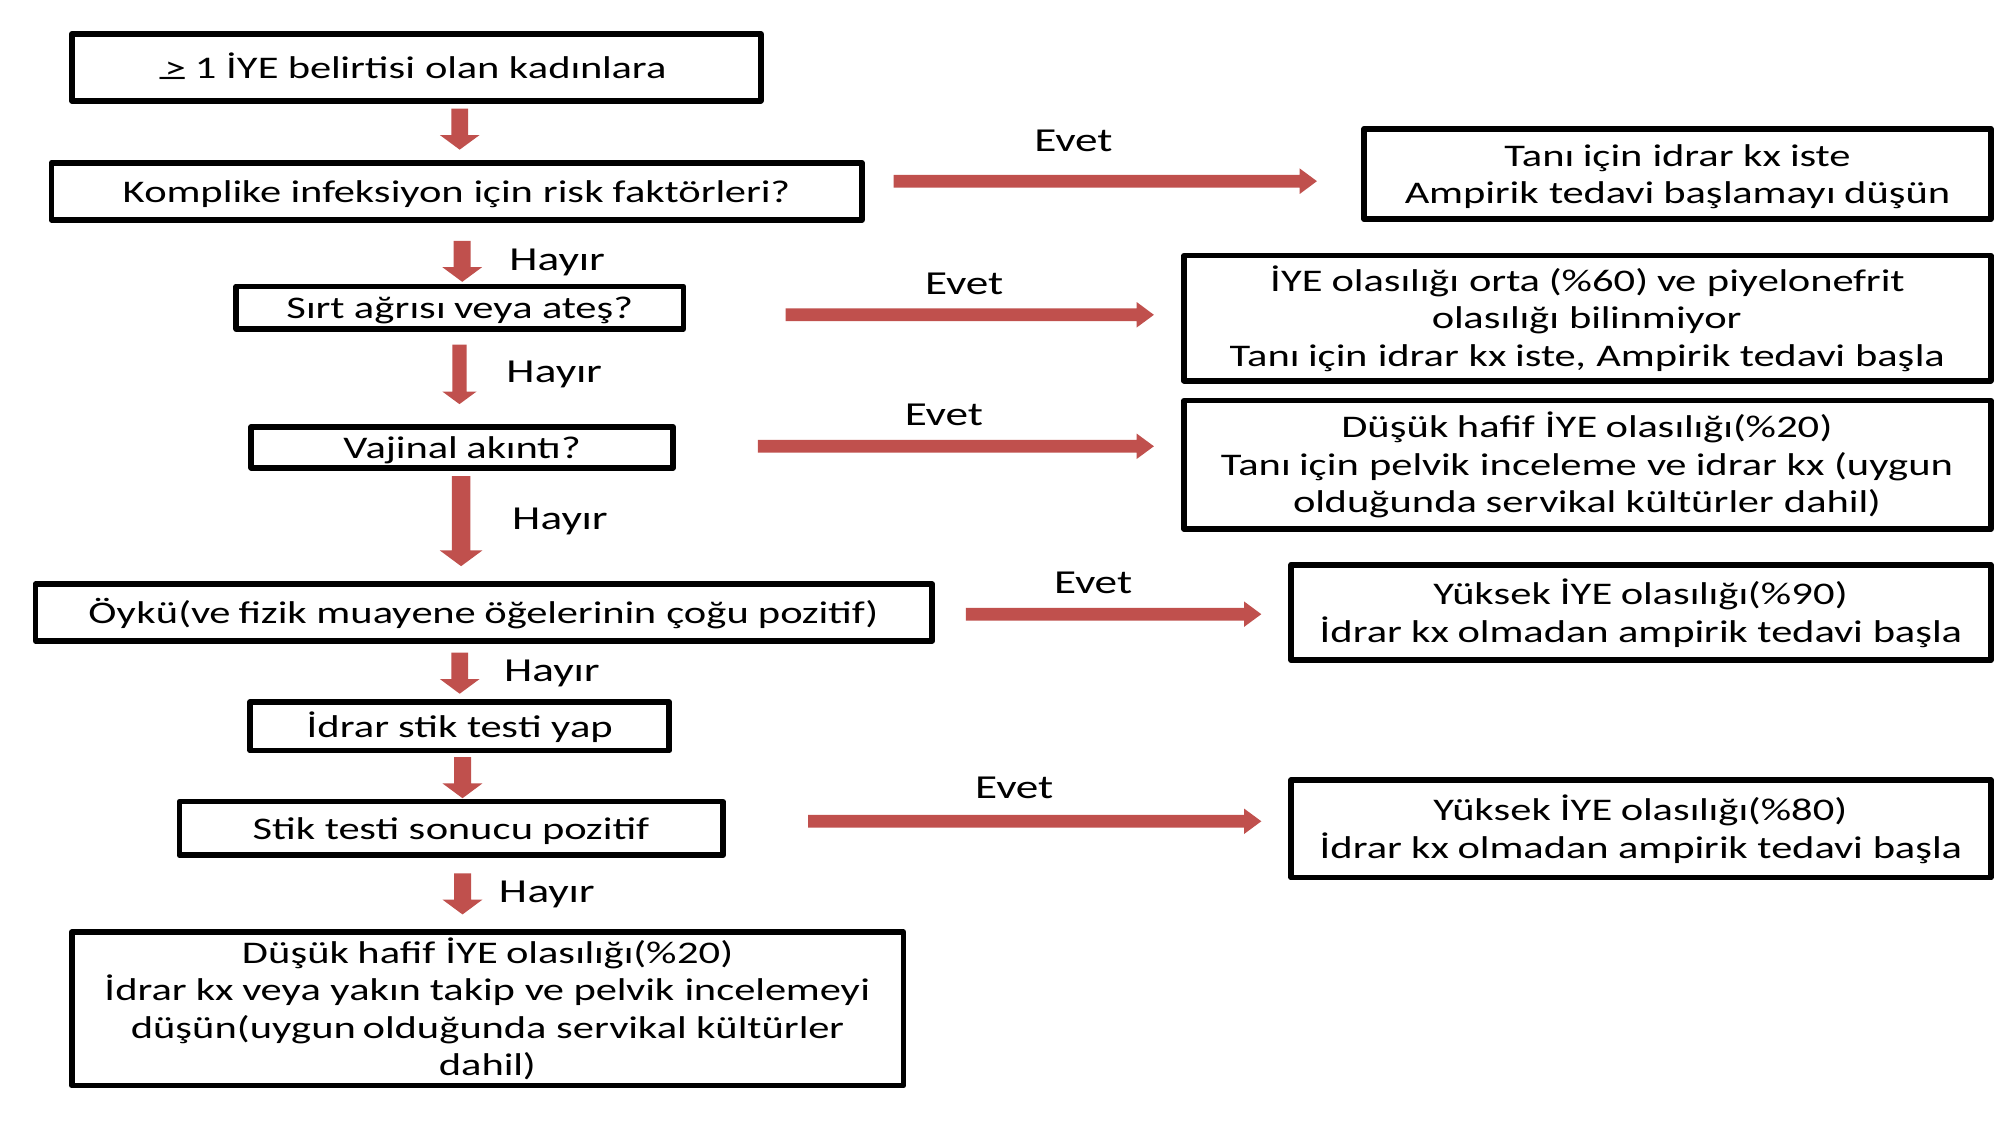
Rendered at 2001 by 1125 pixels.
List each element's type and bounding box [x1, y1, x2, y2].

text_box [0, 0, 2000, 1125]
